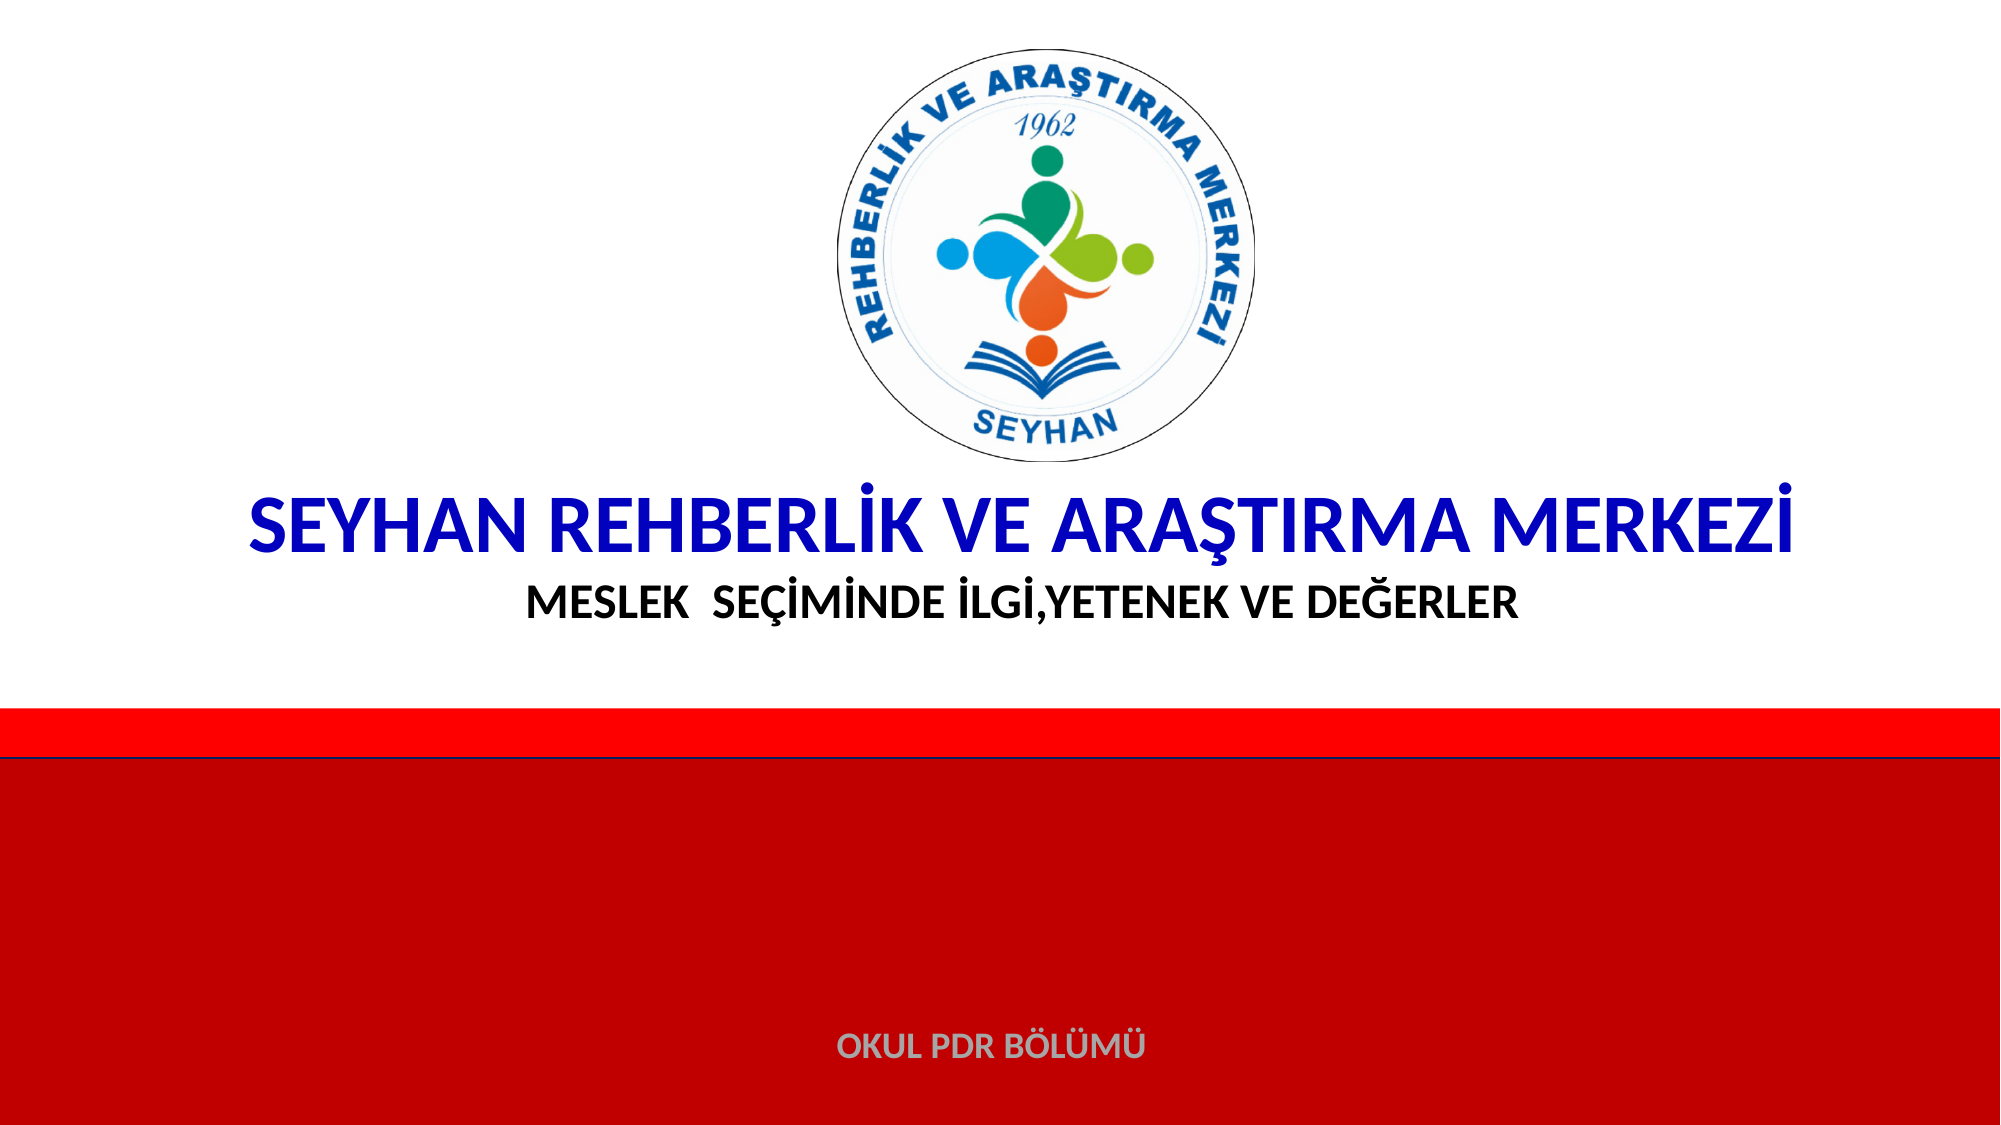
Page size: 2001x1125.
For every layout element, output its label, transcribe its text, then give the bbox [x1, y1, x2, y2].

text_box [0, 707, 2000, 757]
text_box OKUL PDR BÖLÜMÜ [821, 969, 1162, 1074]
text_box [0, 757, 2000, 1125]
picture [837, 48, 1256, 462]
text_box SEYHAN REHBERLİK VE ARAŞTIRMA MERKEZİ MESLEK SEÇİMİNDE İLGİ,YETENEK VE DEĞERLER [233, 461, 1813, 637]
